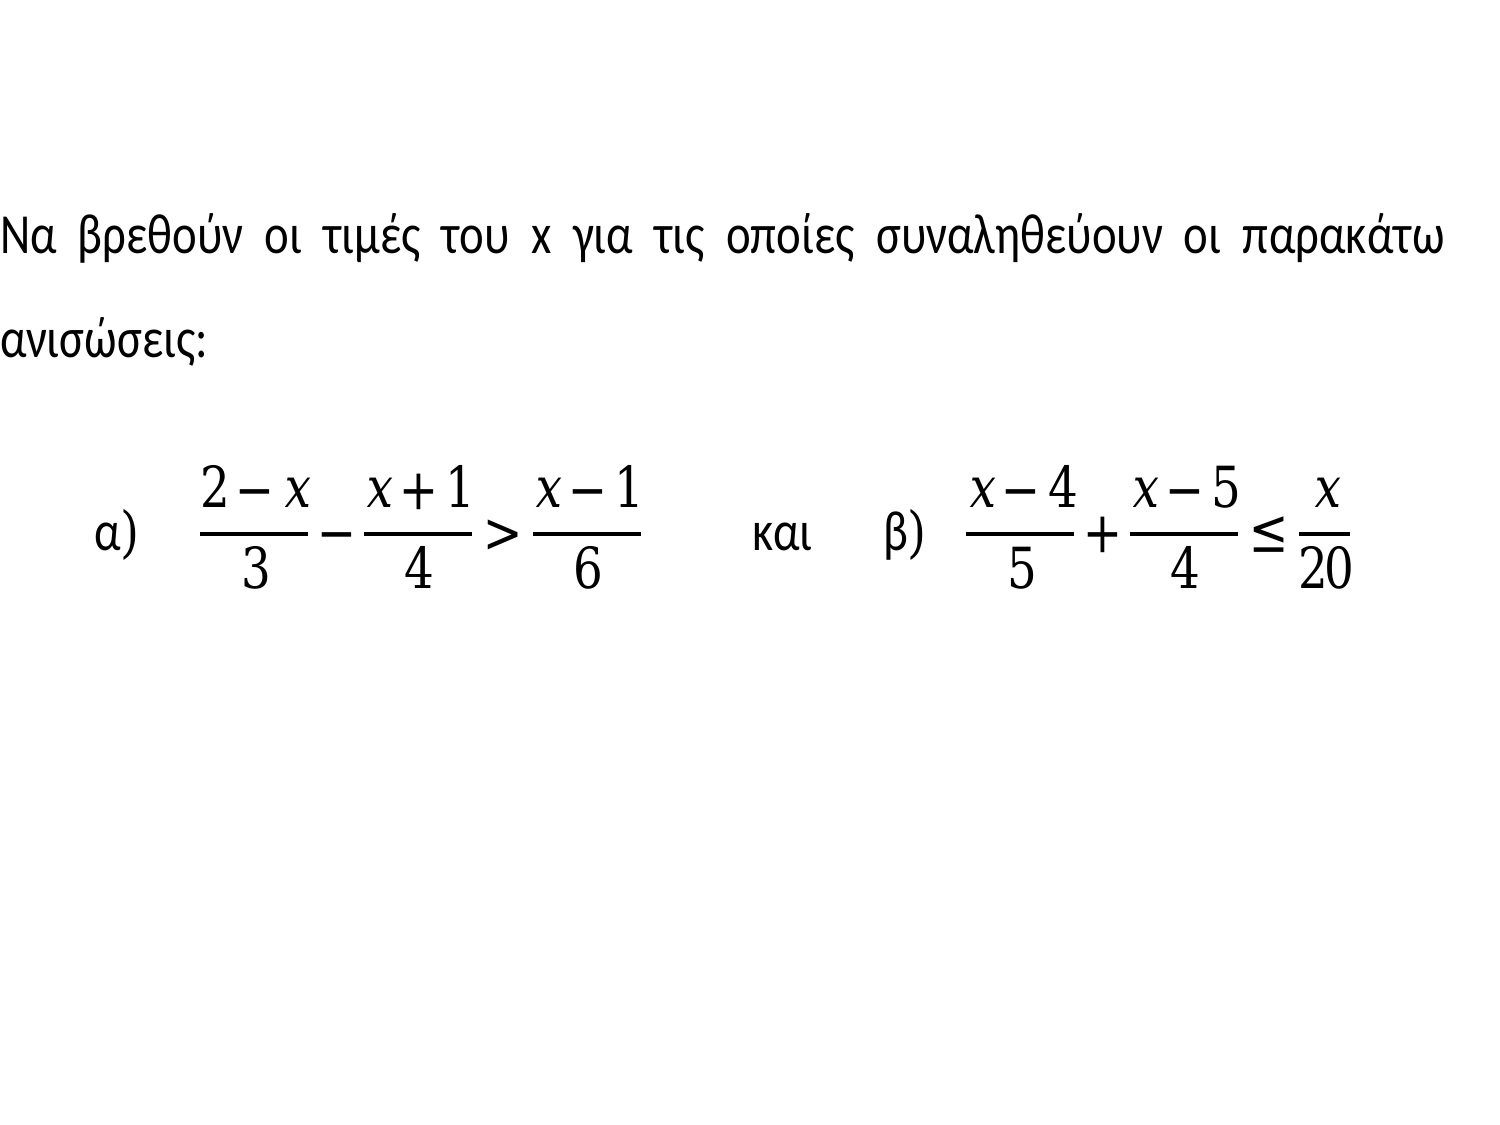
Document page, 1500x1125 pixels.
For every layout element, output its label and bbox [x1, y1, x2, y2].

picture [0, 198, 1500, 676]
